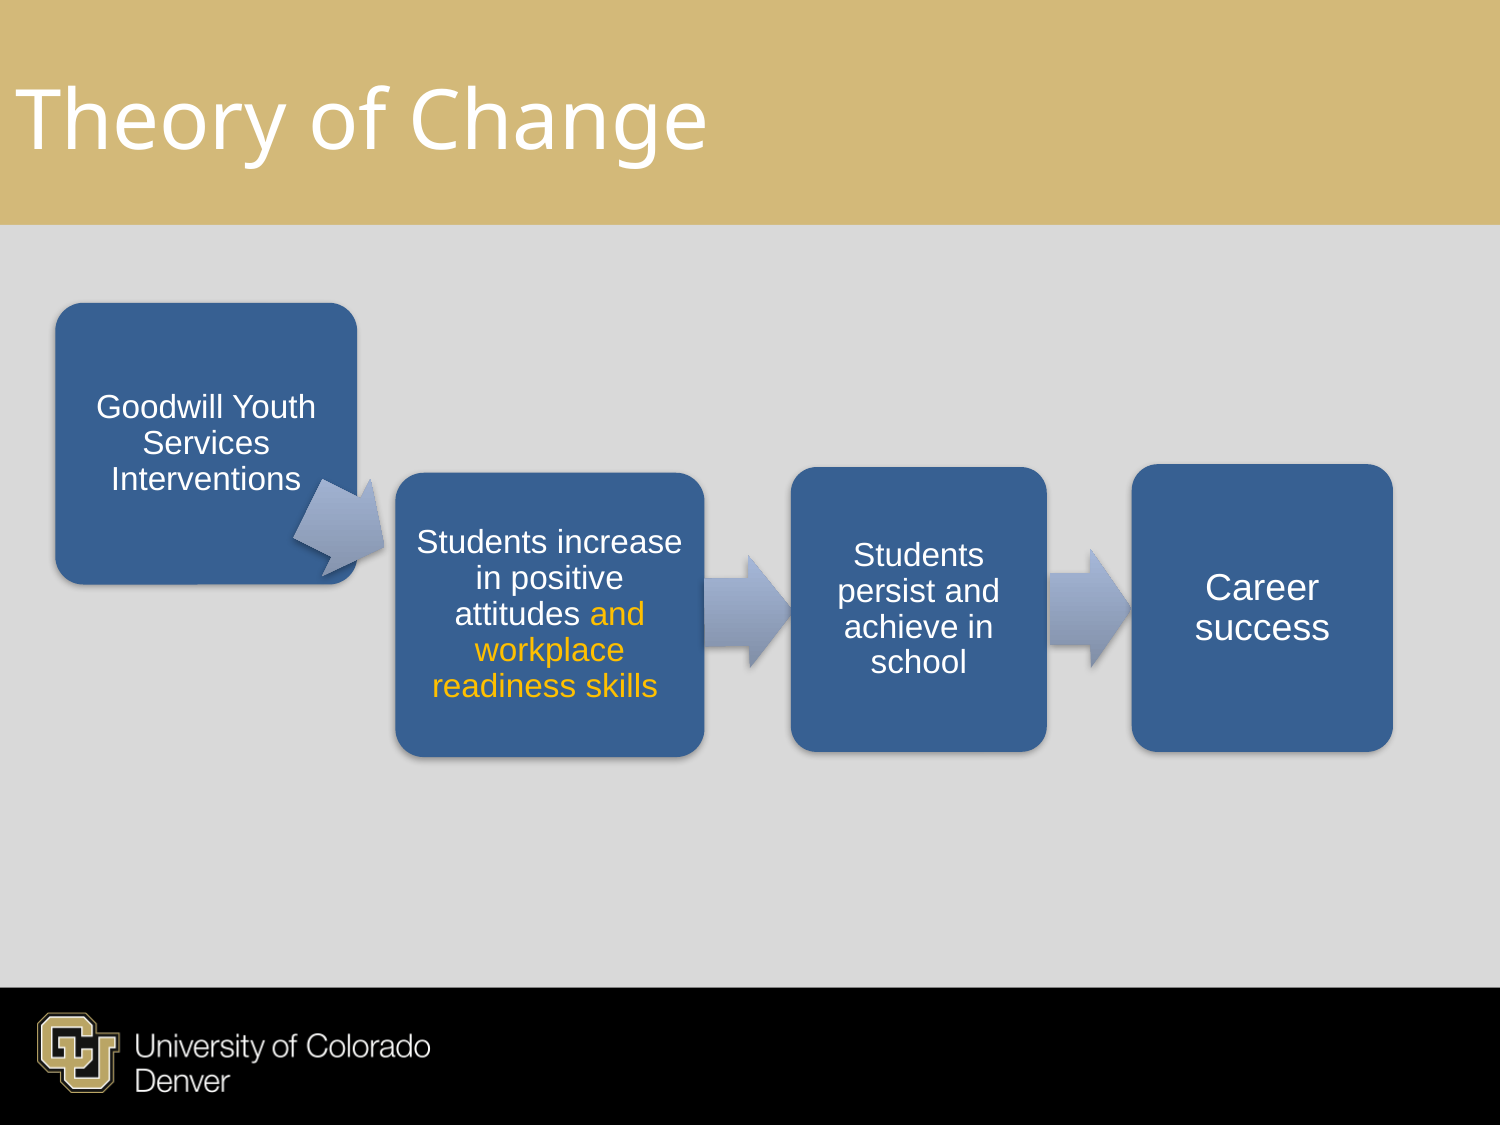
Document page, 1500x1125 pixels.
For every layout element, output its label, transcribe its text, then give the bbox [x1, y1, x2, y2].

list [0, 224, 1500, 988]
picture [37, 1012, 431, 1093]
title Theory of Change [0, 0, 1500, 224]
